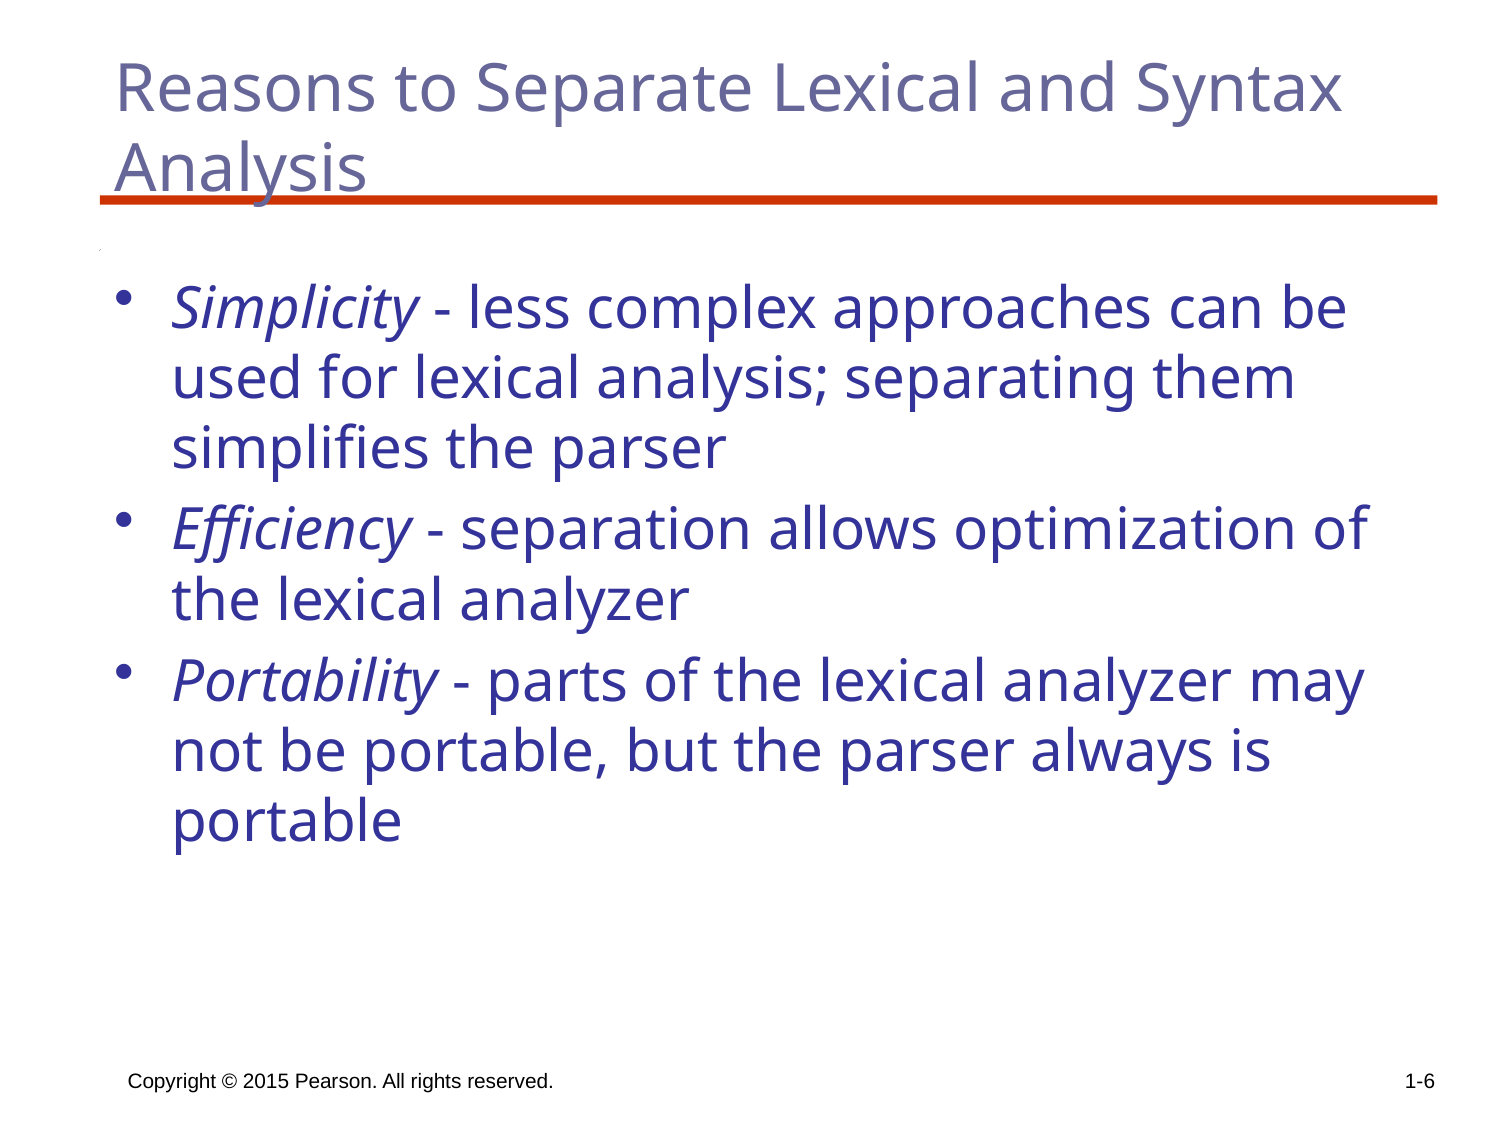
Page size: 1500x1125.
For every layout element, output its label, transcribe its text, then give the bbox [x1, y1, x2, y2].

title Reasons to Separate Lexical and Syntax Analysis [99, 37, 1438, 225]
footer Copyright © 2015 Pearson. All rights reserved. [112, 1024, 801, 1101]
list Simplicity - less complex approaches can be used for lexical analysis; separating them simplifies the parser Efficiency - separation allows optimization of the lexical analyzer Portability - parts of the lexical analyzer may not be portable, but the parser always is portable [99, 262, 1438, 1013]
slide_number 1-6 [1137, 1024, 1451, 1101]
